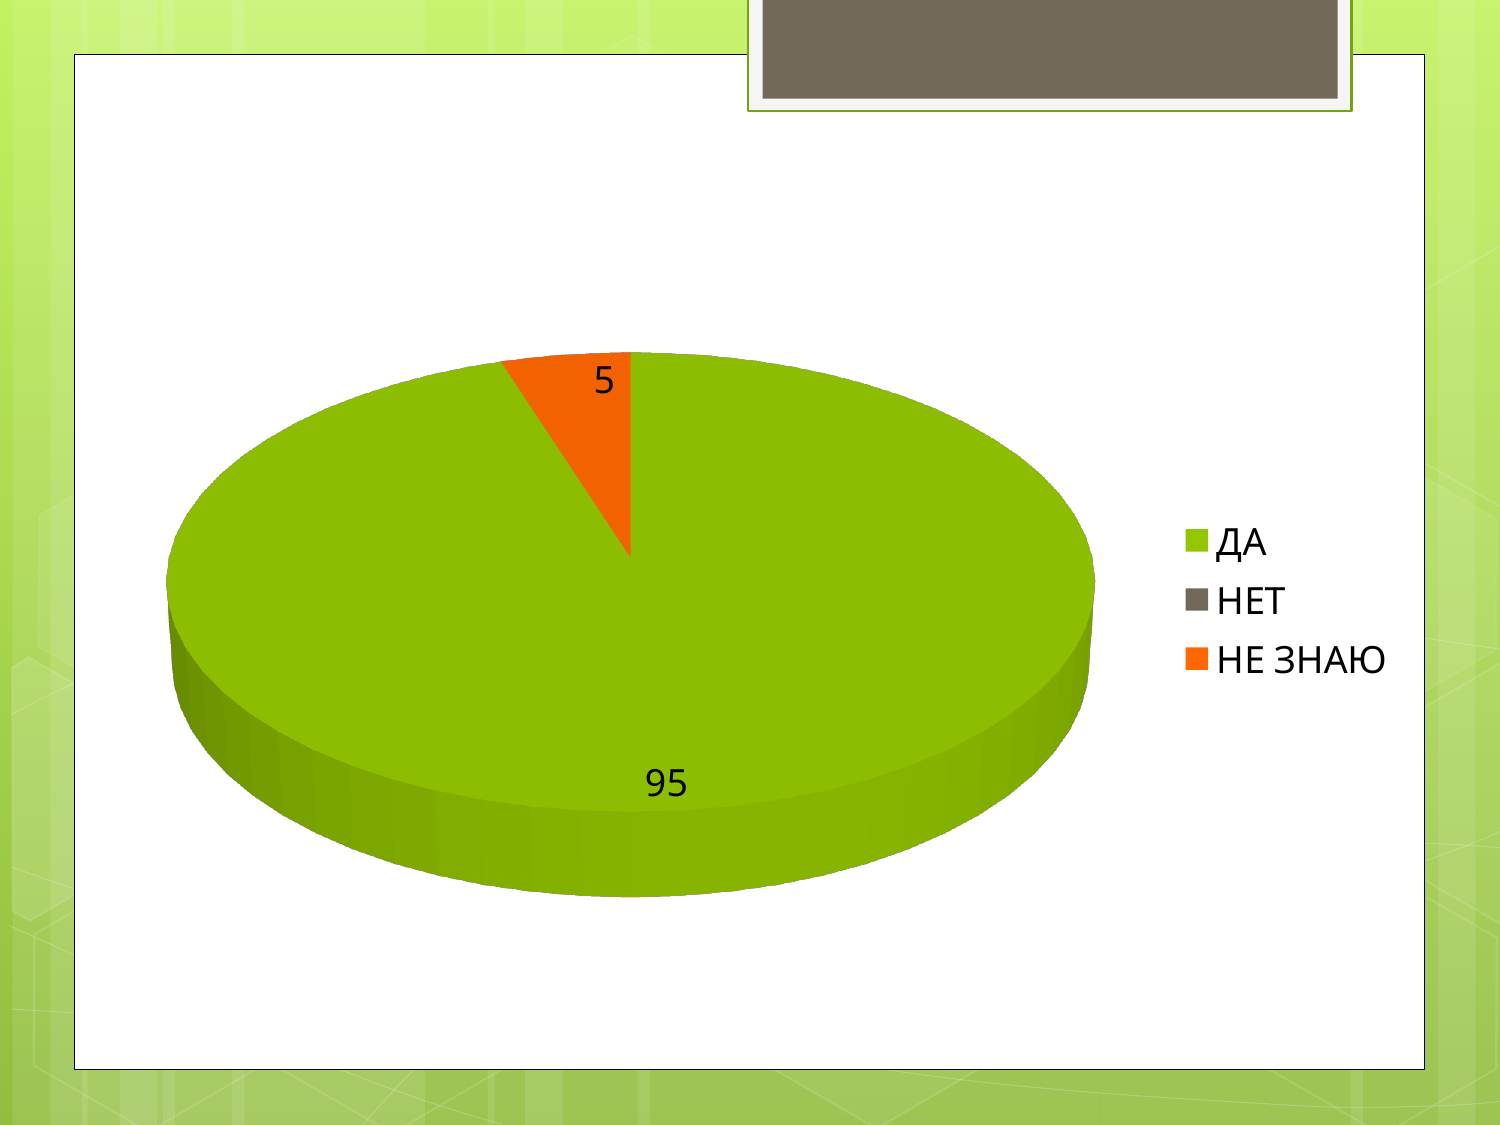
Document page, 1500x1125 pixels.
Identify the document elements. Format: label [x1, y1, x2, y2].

chart [88, 195, 1412, 1004]
